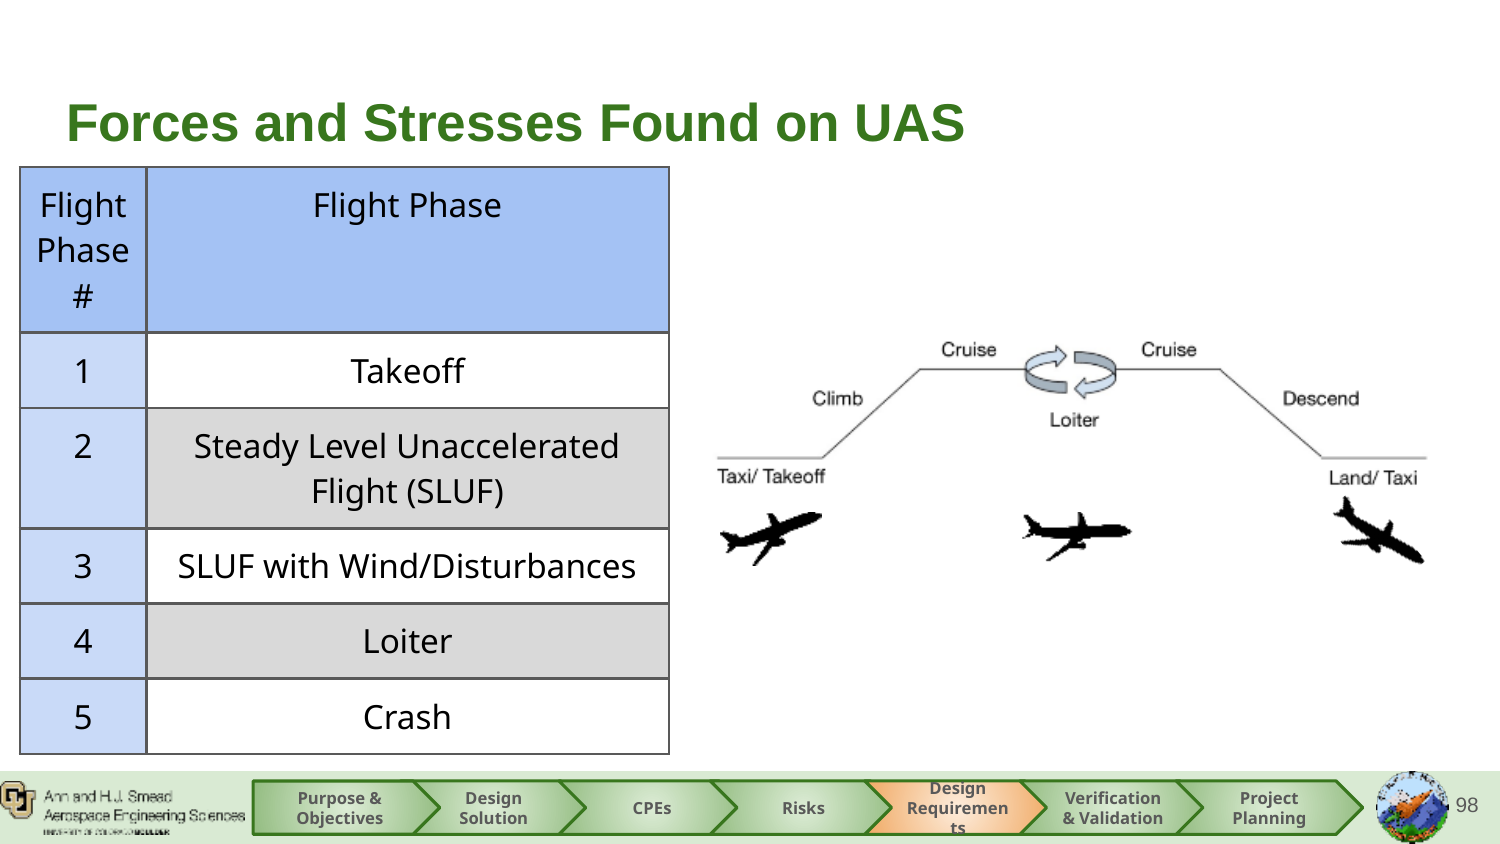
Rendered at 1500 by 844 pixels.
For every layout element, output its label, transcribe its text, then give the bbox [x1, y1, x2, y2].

slide_number 98 [1403, 779, 1494, 844]
table_cell 1 [21, 334, 145, 407]
table_cell Loiter [148, 605, 668, 677]
picture [1376, 771, 1449, 844]
text_box Project Planning [1176, 780, 1363, 835]
text_box Purpose & Objectives [253, 781, 440, 835]
table_cell 5 [21, 680, 145, 753]
picture [0, 781, 245, 835]
table_header Flight Phase # [21, 168, 145, 331]
table_cell 2 [21, 409, 145, 527]
text_box Risks [710, 780, 890, 835]
table_cell Steady Level Unaccelerated Flight (SLUF) [148, 409, 668, 527]
table_cell 4 [21, 605, 145, 677]
text_box Design Requirements [864, 780, 1045, 835]
table_cell 3 [21, 530, 145, 602]
table_cell SLUF with Wind/Disturbances [148, 530, 668, 602]
text_box Verification & Validation [1019, 780, 1202, 835]
title Forces and Stresses Found on UAS [51, 72, 1449, 167]
table_cell Crash [148, 680, 668, 753]
text_box Design Solution [400, 780, 585, 835]
table_cell Takeoff [148, 334, 668, 407]
picture [677, 306, 1481, 594]
table_header Flight Phase [148, 168, 668, 331]
text_box CPEs [558, 780, 736, 835]
